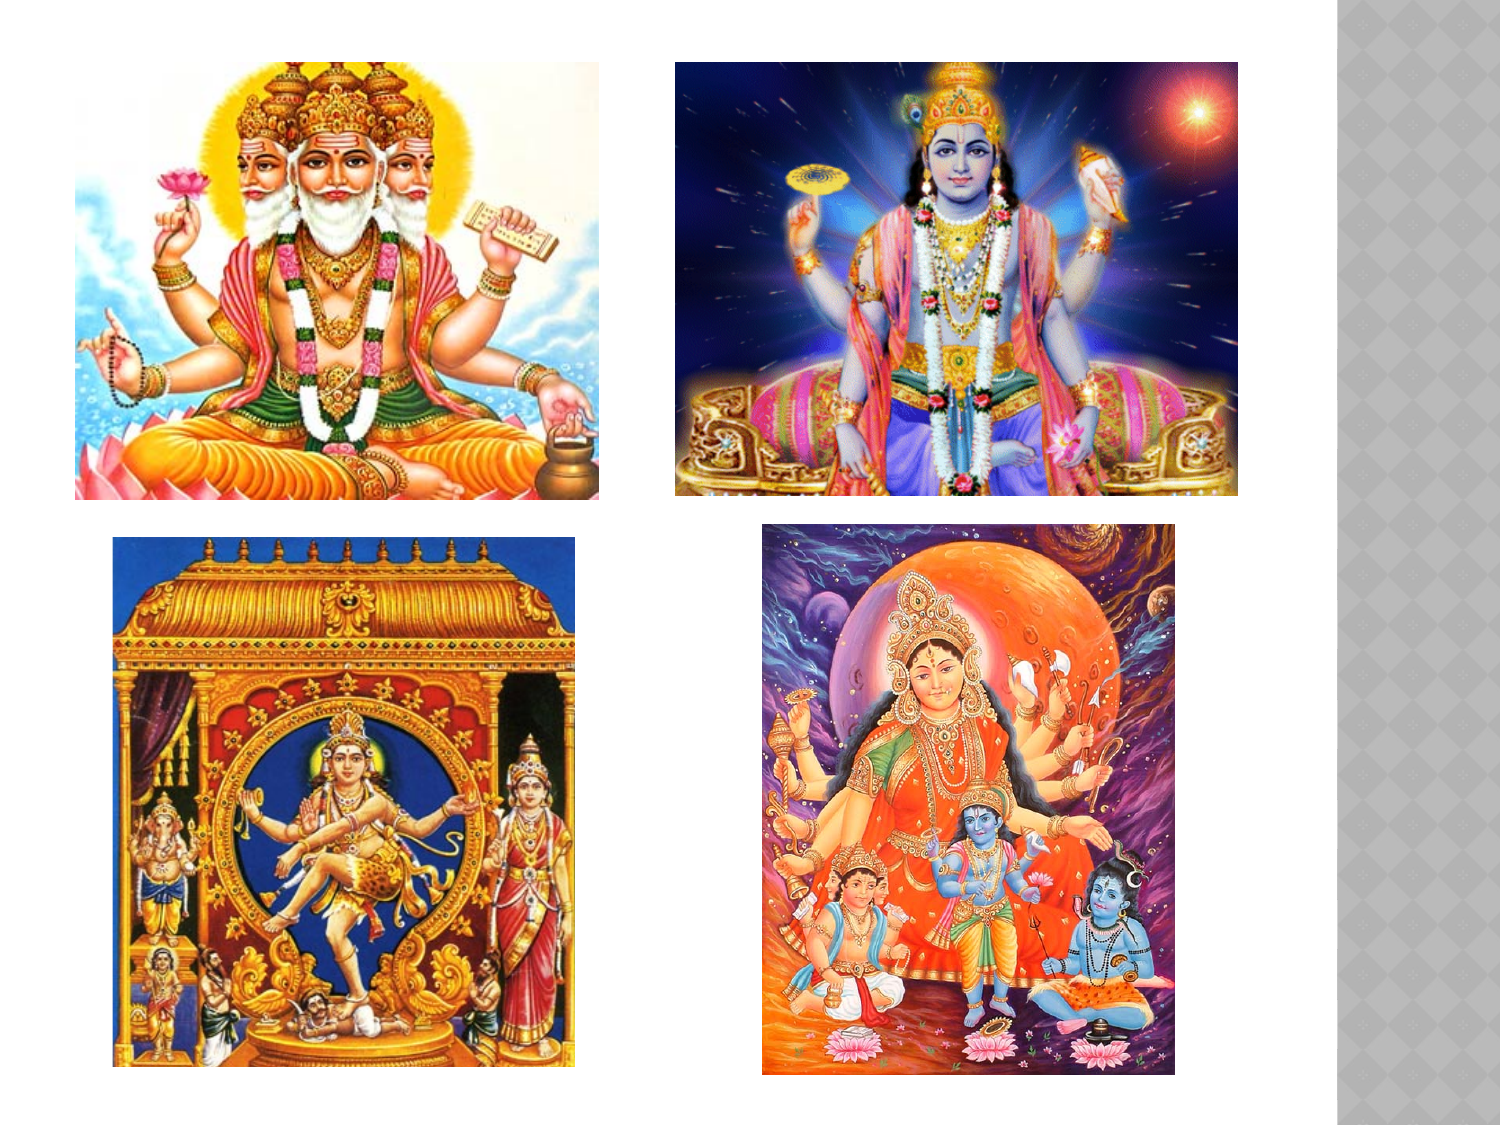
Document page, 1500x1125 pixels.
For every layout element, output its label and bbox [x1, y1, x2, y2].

picture [74, 61, 599, 501]
picture [111, 537, 576, 1067]
picture [762, 524, 1176, 1076]
picture [674, 61, 1238, 496]
